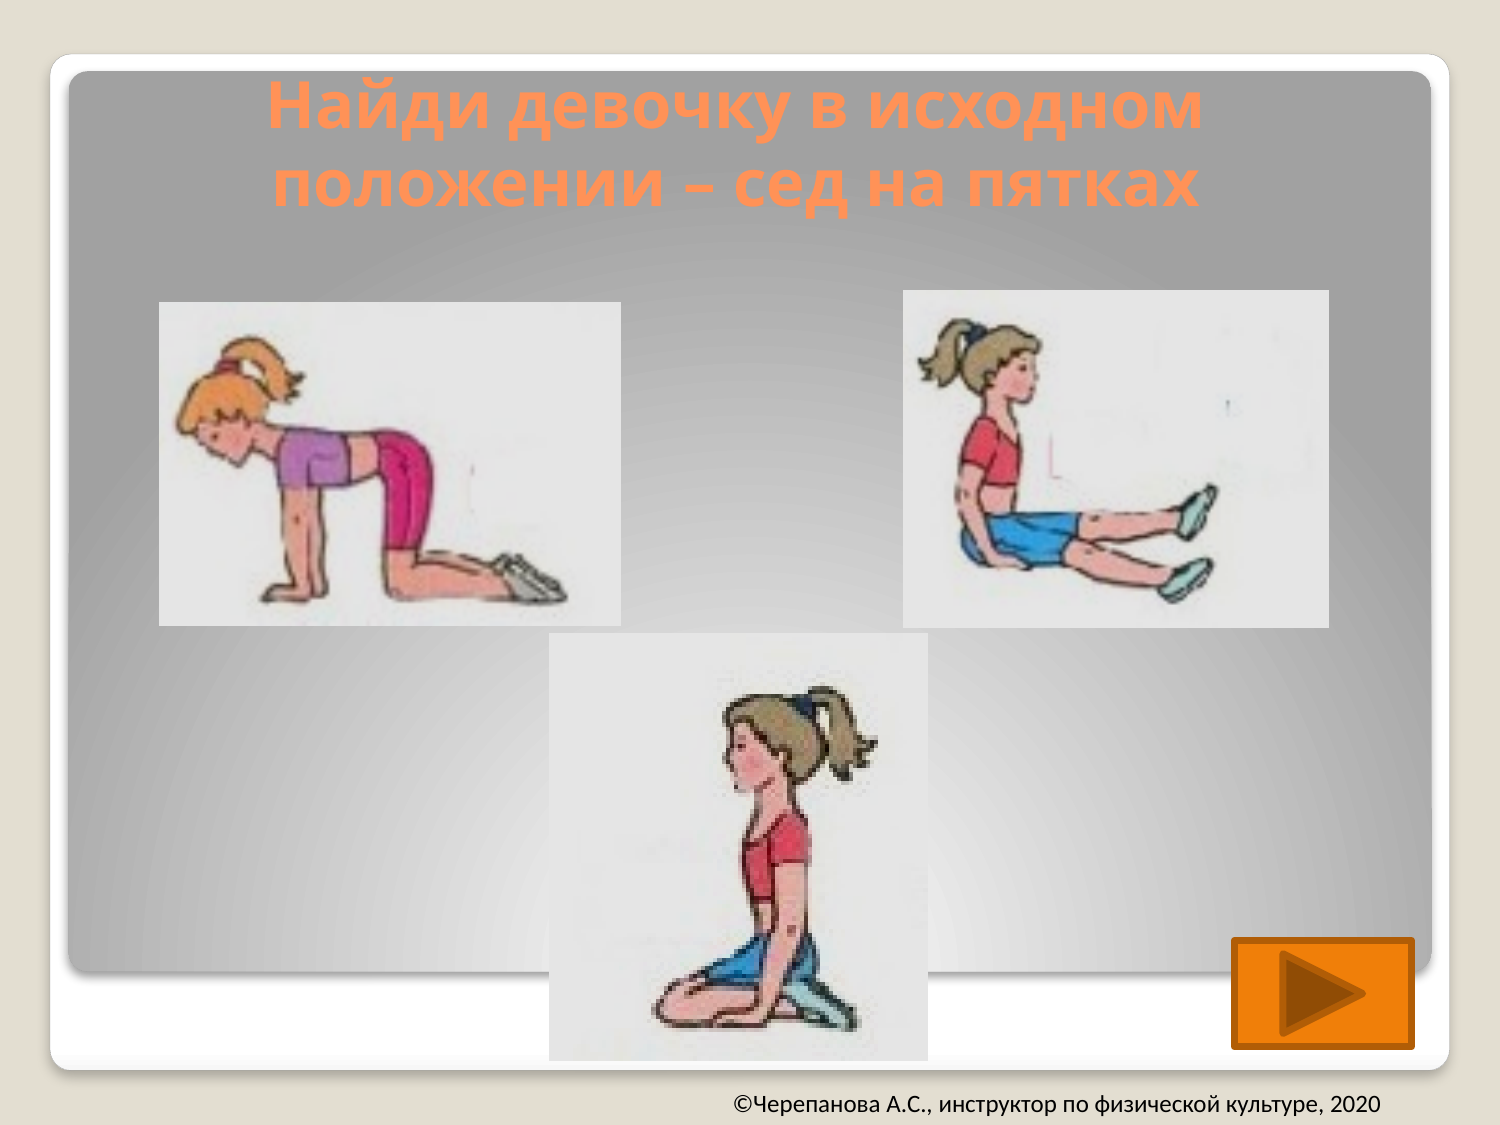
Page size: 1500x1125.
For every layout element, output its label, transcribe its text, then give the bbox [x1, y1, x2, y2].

picture [548, 633, 928, 1061]
text_box [1231, 937, 1415, 1050]
text_box ©Черепанова А.С., инструктор по физической культуре, 2020 [643, 1079, 1459, 1125]
title Найди девочку в исходном положении – сед на пятках [64, 54, 1408, 228]
picture [903, 290, 1330, 628]
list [159, 302, 621, 627]
